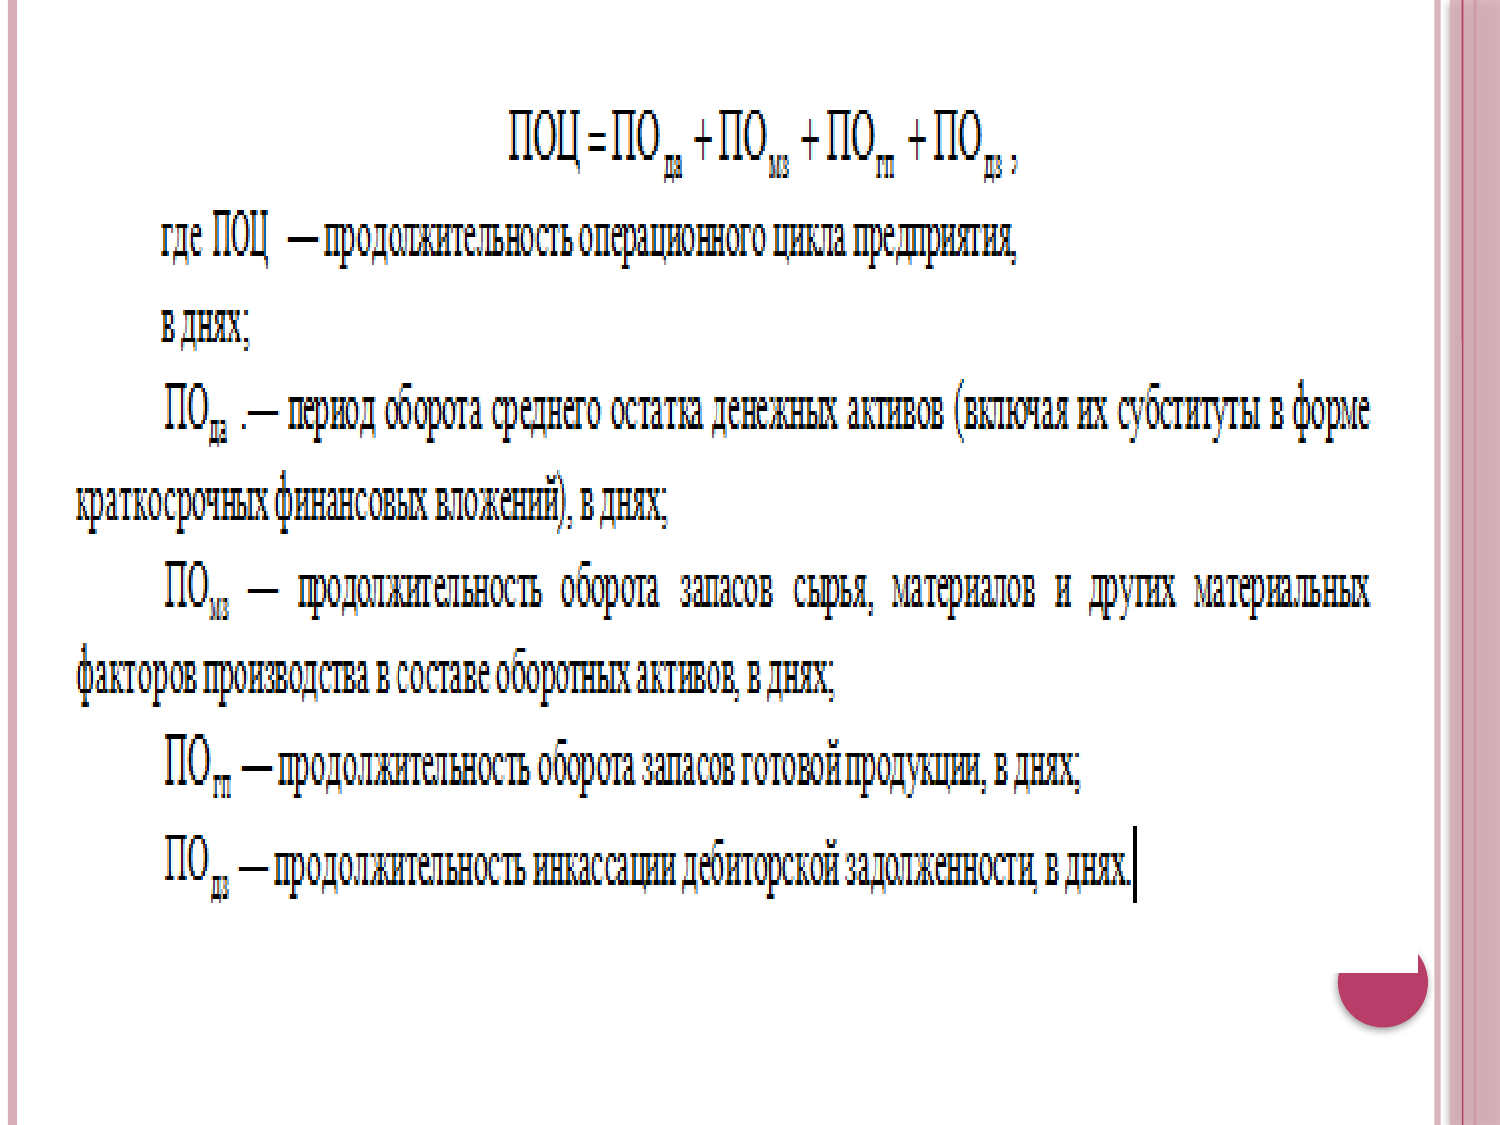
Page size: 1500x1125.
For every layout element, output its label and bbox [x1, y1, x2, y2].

list [58, 93, 1419, 974]
